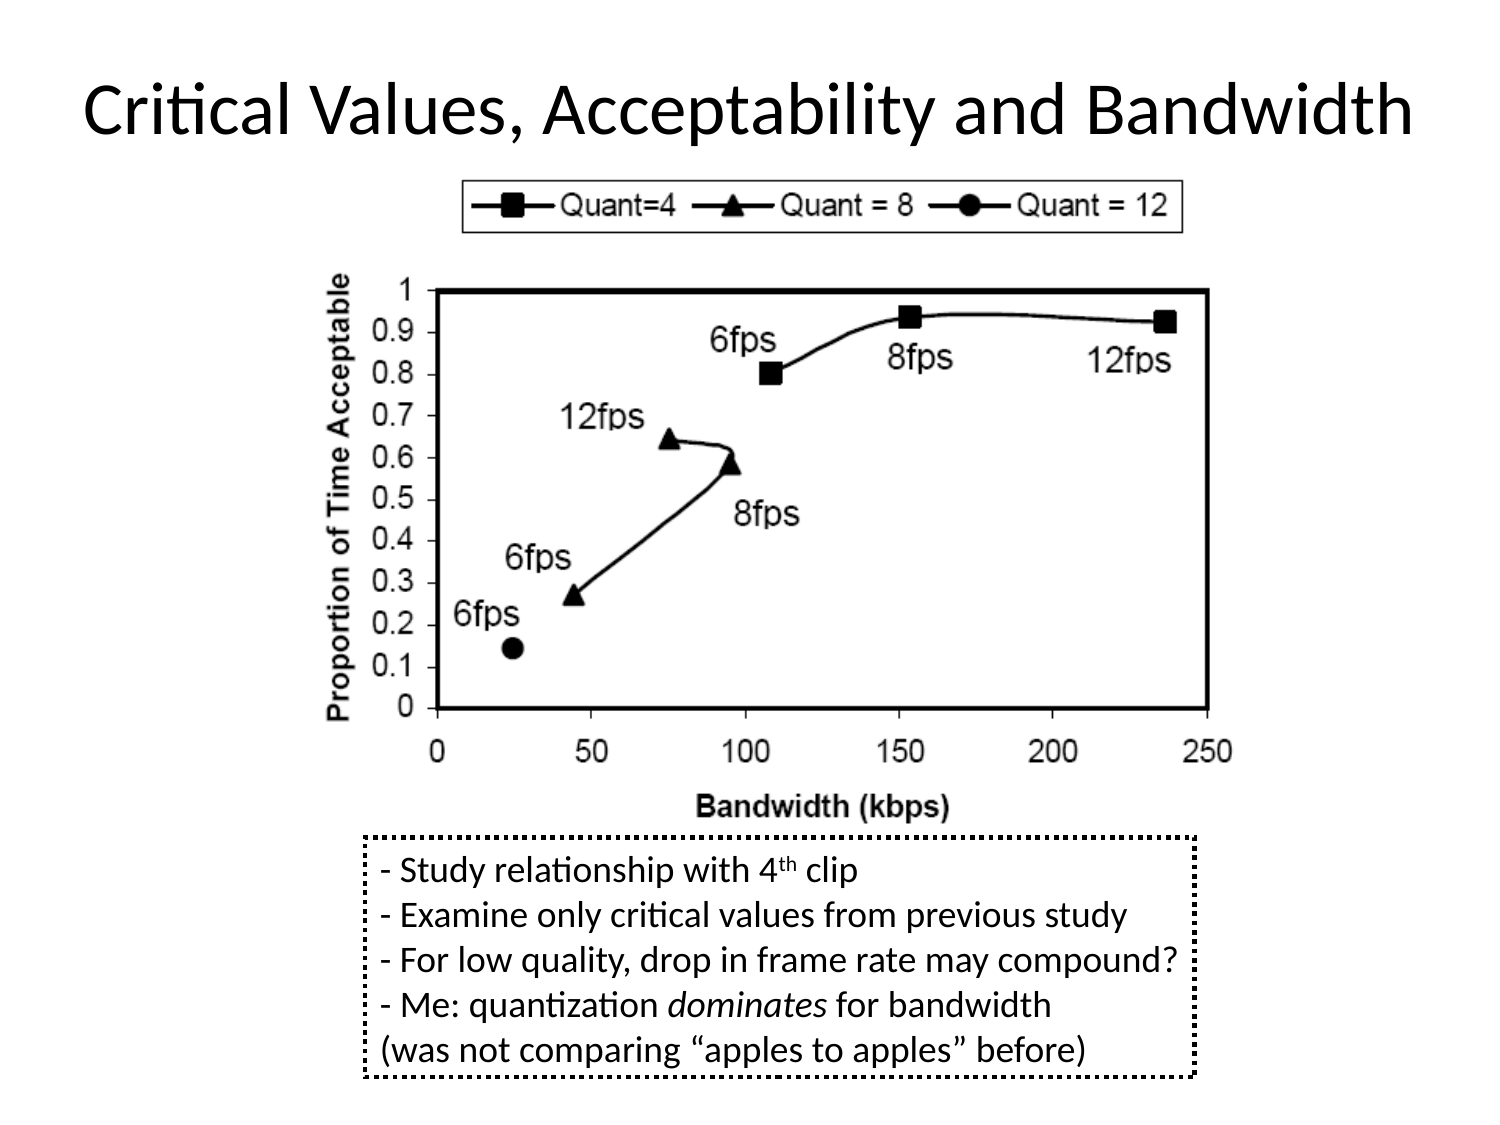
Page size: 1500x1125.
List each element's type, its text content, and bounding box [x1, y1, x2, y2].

picture [312, 174, 1235, 830]
text_box - Study relationship with 4th clip - Examine only critical values from previous study - For low quality, drop in frame rate may compound? - Me: quantization dominates for bandwidth (was not comparing “apples to apples” before) [365, 839, 1195, 1078]
title Critical Values, Acceptability and Bandwidth [0, 10, 1500, 198]
